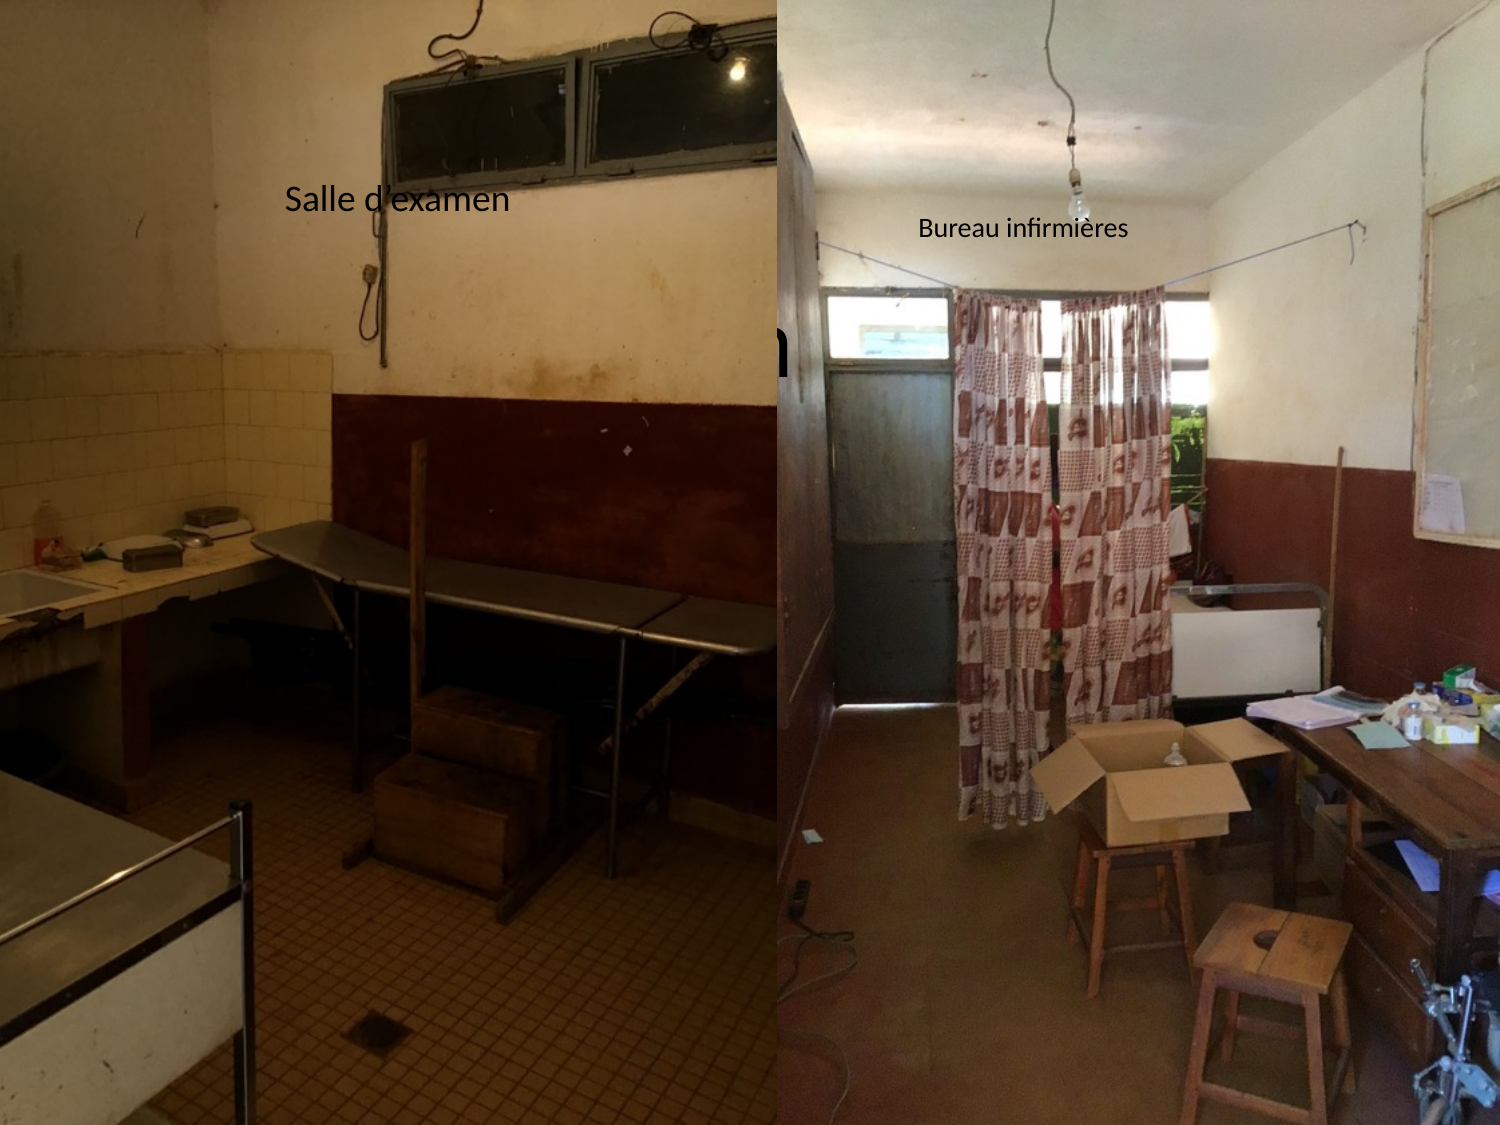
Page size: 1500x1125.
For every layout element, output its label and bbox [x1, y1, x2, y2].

list [0, 0, 777, 1125]
picture [777, 0, 1500, 1125]
